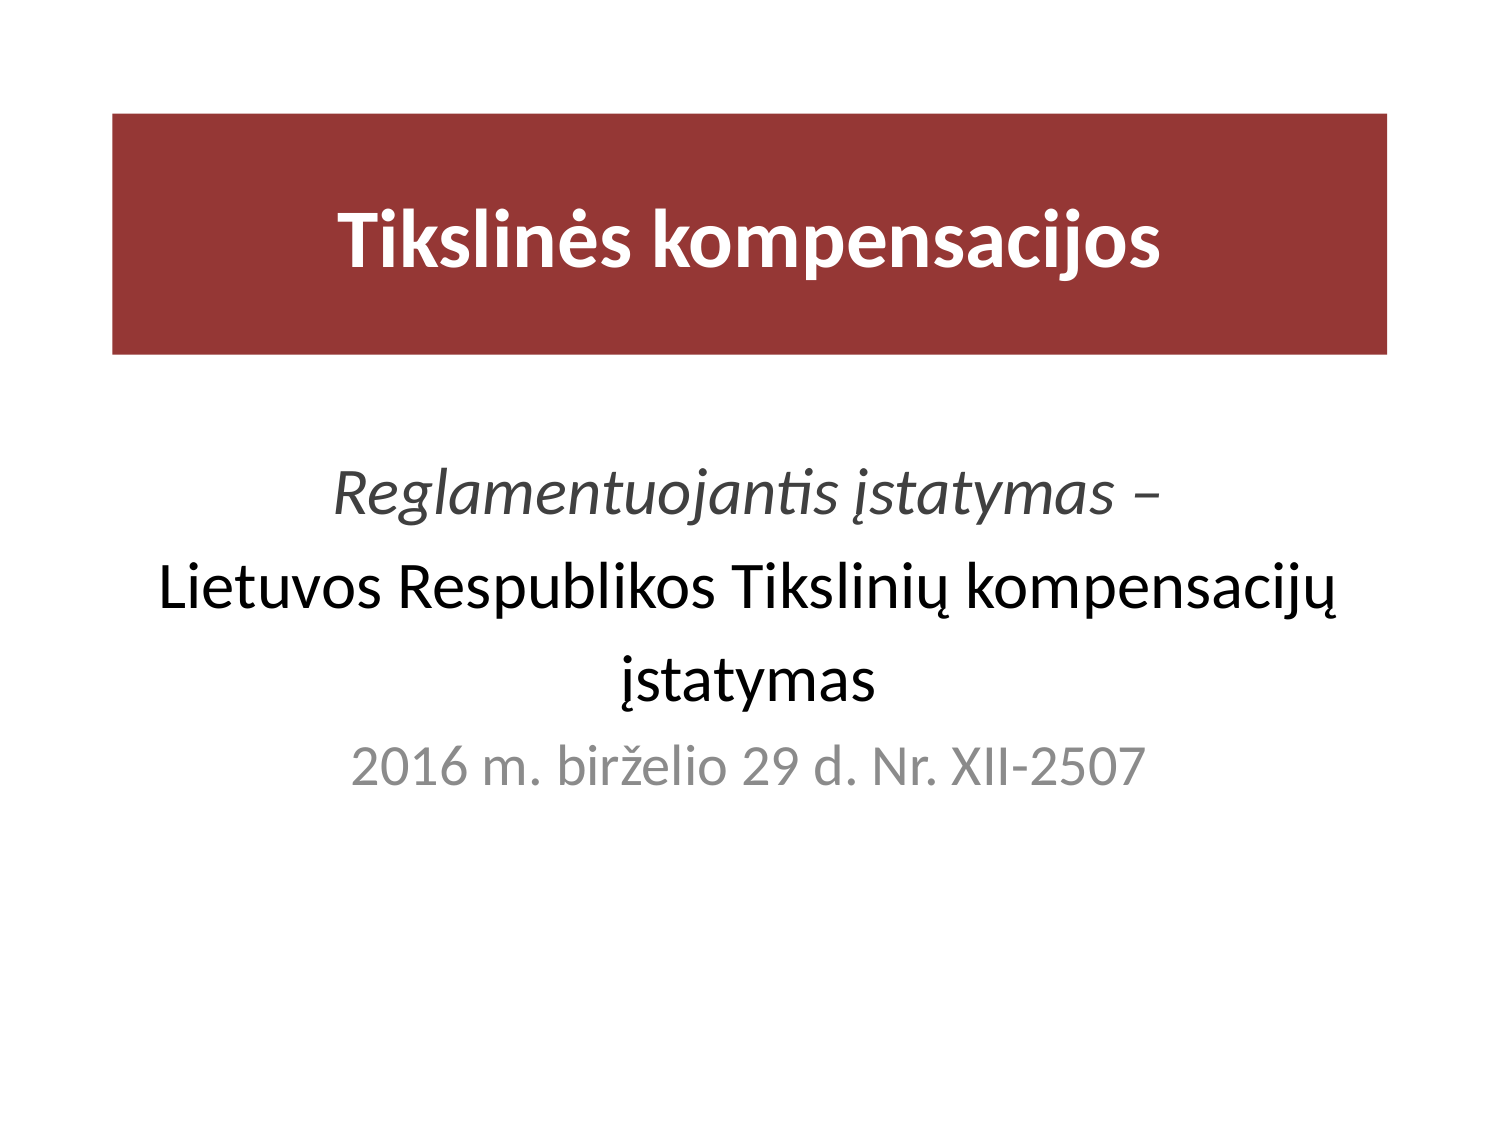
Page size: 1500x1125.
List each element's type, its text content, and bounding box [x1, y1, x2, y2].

title Tikslinės kompensacijos [111, 113, 1388, 355]
subtitle Reglamentuojantis įstatymas – Lietuvos Respublikos Tikslinių kompensacijų įstatymas 2016 m. birželio 29 d. Nr. XII-2507 [88, 432, 1424, 859]
